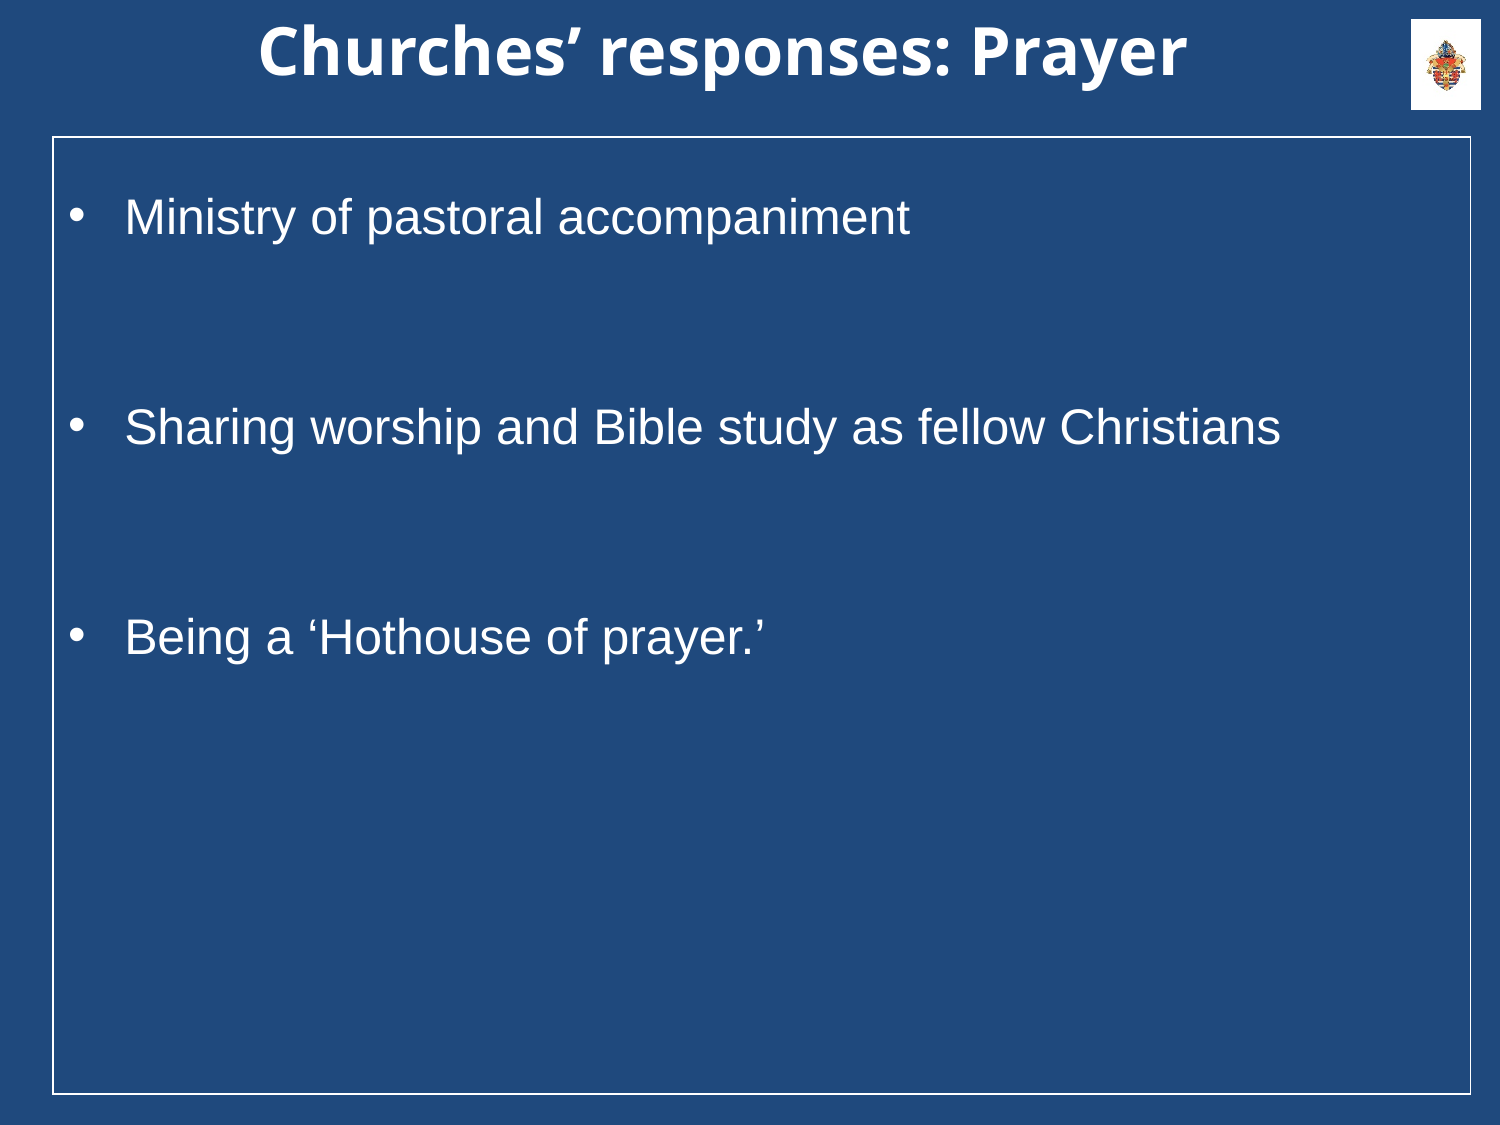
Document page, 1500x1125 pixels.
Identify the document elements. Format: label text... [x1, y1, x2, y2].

title Churches’ responses: Prayer [0, 7, 1448, 91]
picture [1411, 18, 1481, 110]
text_box [53, 130, 1471, 596]
list Ministry of pastoral accompaniment Sharing worship and Bible study as fellow Christians Being a ‘Hothouse of prayer.’ [52, 136, 1471, 1095]
